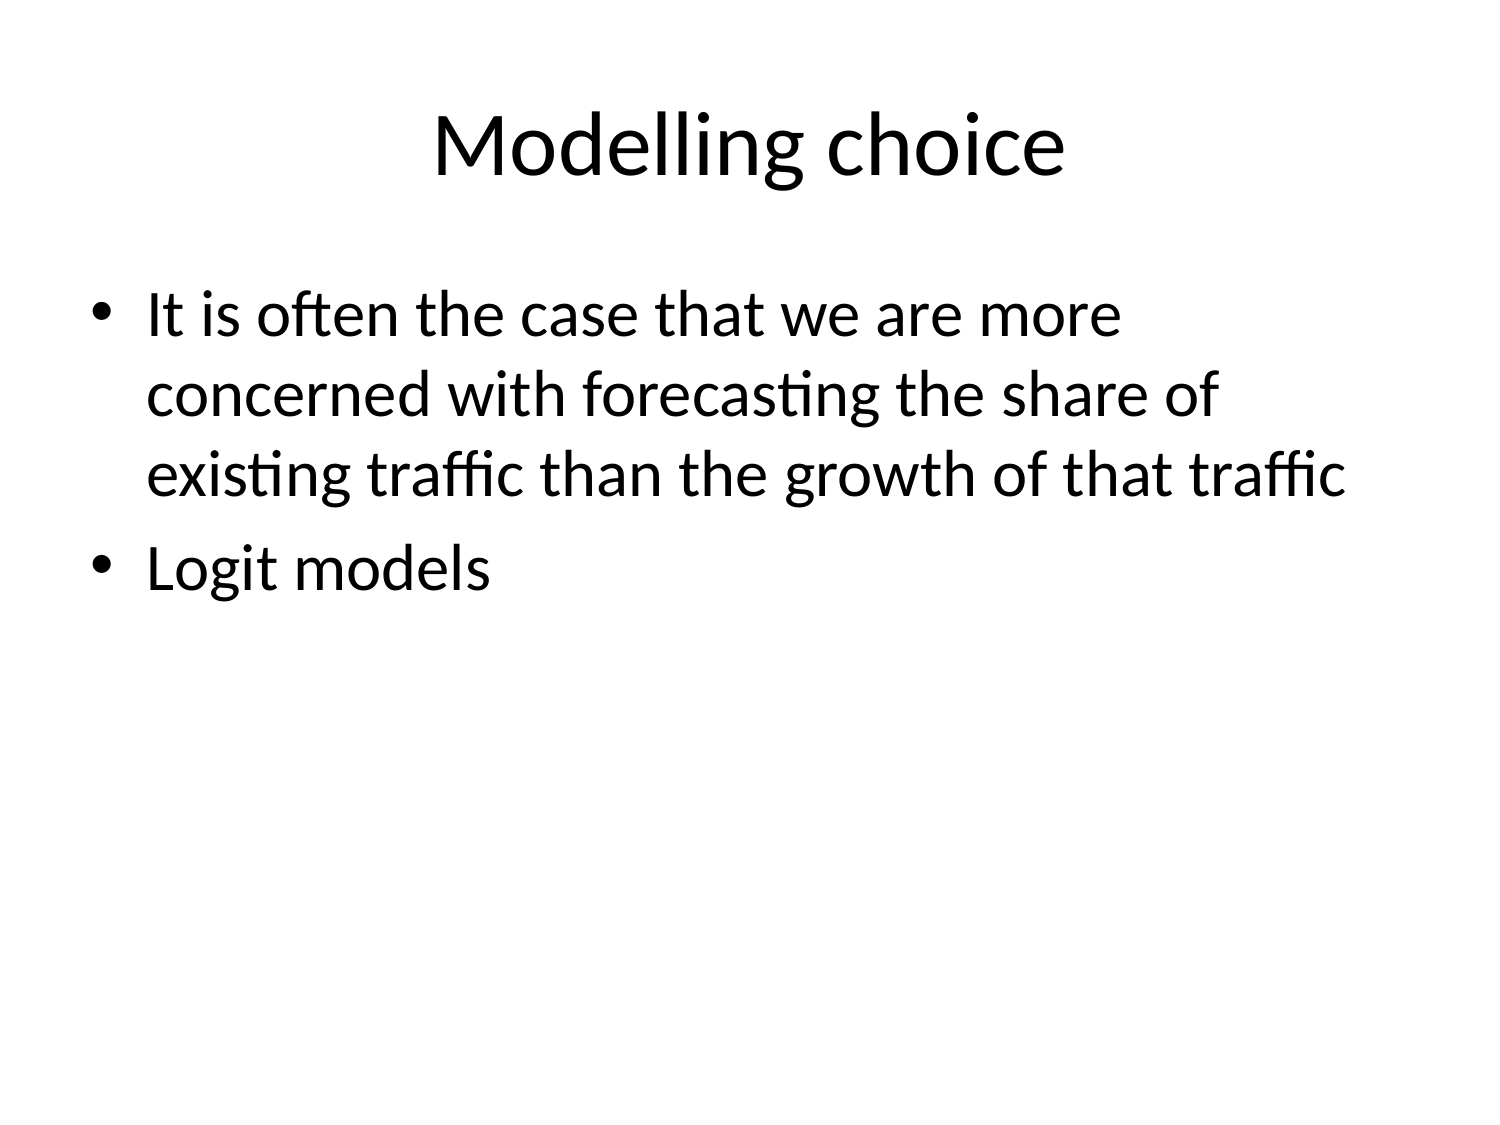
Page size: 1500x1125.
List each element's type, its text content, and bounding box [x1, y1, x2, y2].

list It is often the case that we are more concerned with forecasting the share of existing traffic than the growth of that traffic Logit models [75, 262, 1425, 1005]
title Modelling choice [75, 45, 1425, 233]
